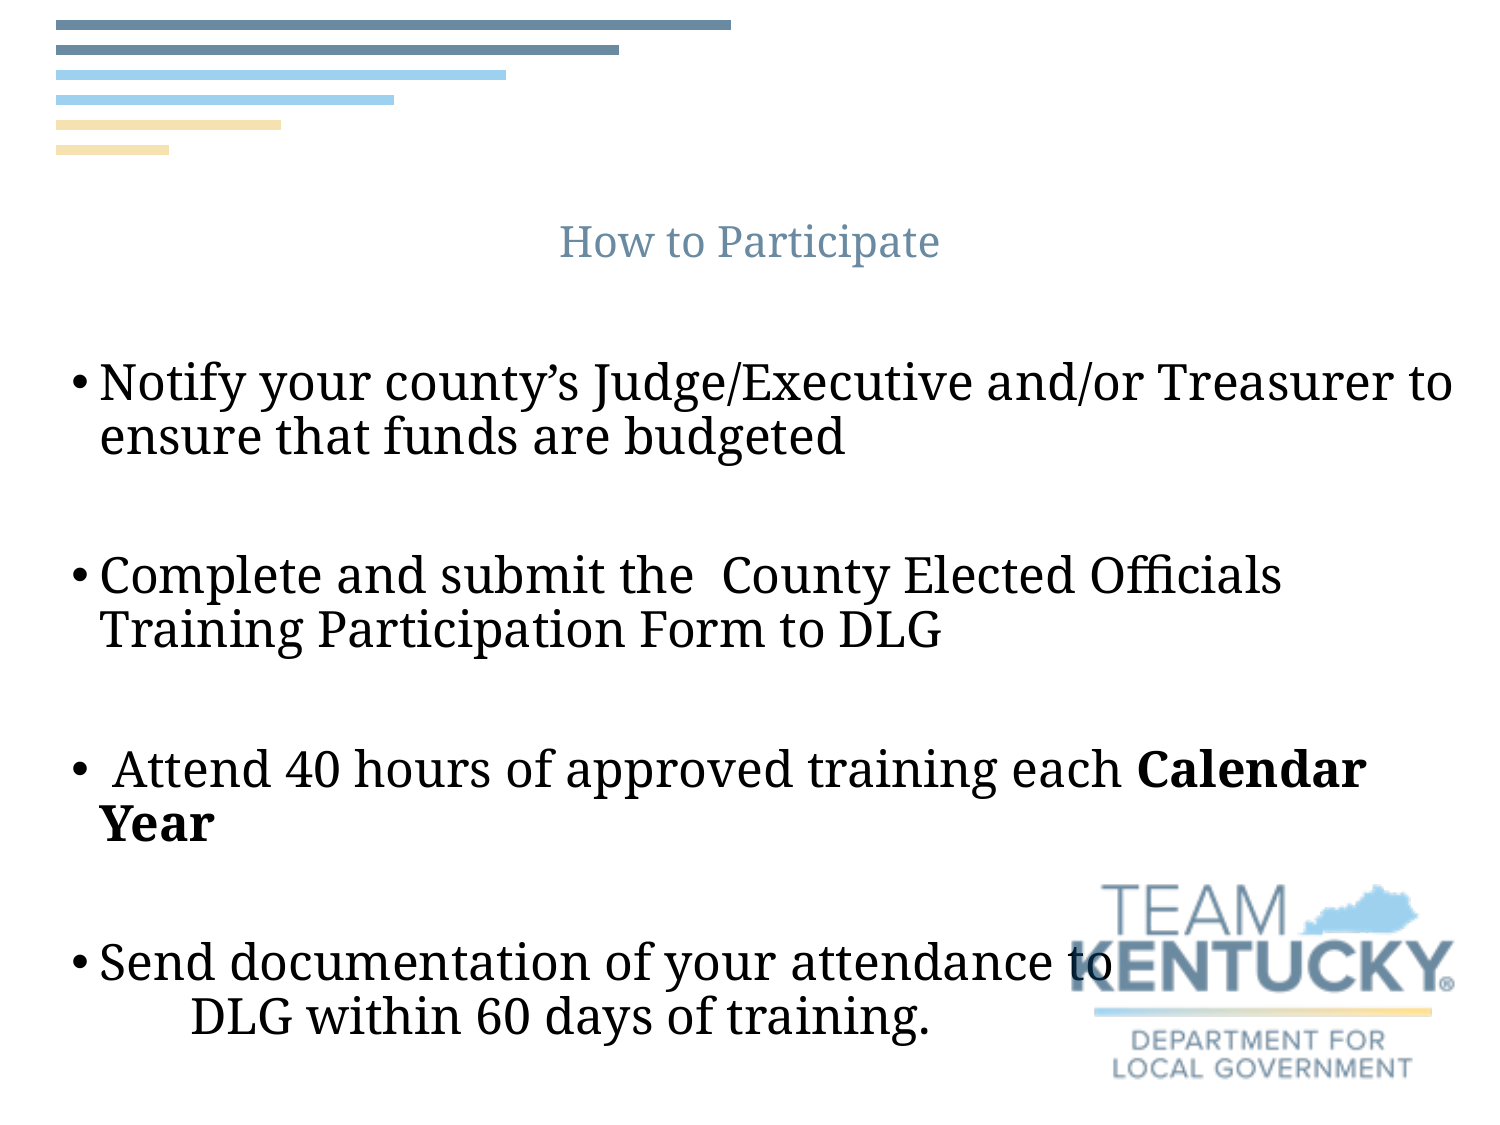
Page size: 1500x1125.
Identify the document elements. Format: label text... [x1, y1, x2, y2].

title How to Participate [400, 212, 1100, 314]
picture [1068, 883, 1459, 1088]
list Notify your county’s Judge/Executive and/or Treasurer to ensure that funds are budgeted Complete and submit the County Elected Officials Training Participation Form to DLG Attend 40 hours of approved training each Calendar Year Send documentation of your attendance to DLG within 60 days of training. [56, 350, 1475, 1099]
